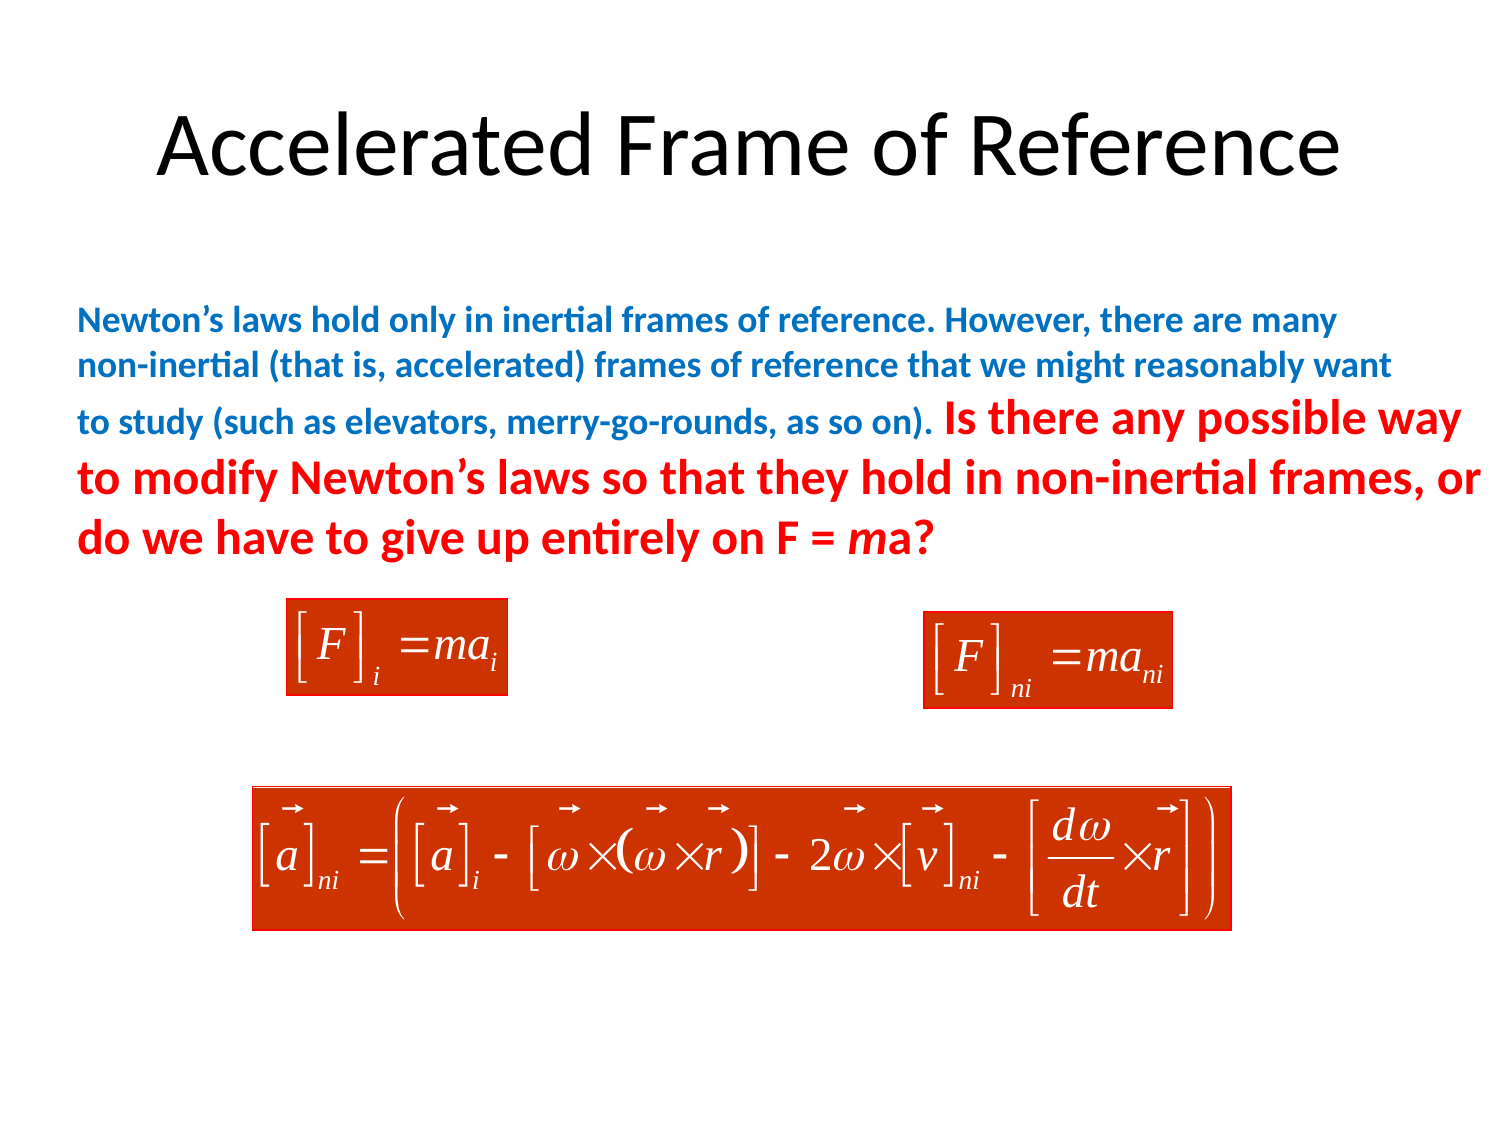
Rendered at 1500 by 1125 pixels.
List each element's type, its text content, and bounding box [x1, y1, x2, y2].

text_box Newton’s laws hold only in inertial frames of reference. However, there are many non-inertial (that is, accelerated) frames of reference that we might reasonably want to study (such as elevators, merry-go-rounds, as so on). Is there any possible way to modify Newton’s laws so that they hold in non-inertial frames, or do we have to give up entirely on F = ma? [62, 287, 1500, 572]
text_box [253, 787, 1231, 930]
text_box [924, 612, 1172, 708]
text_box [287, 599, 508, 695]
title Accelerated Frame of Reference [75, 45, 1425, 233]
